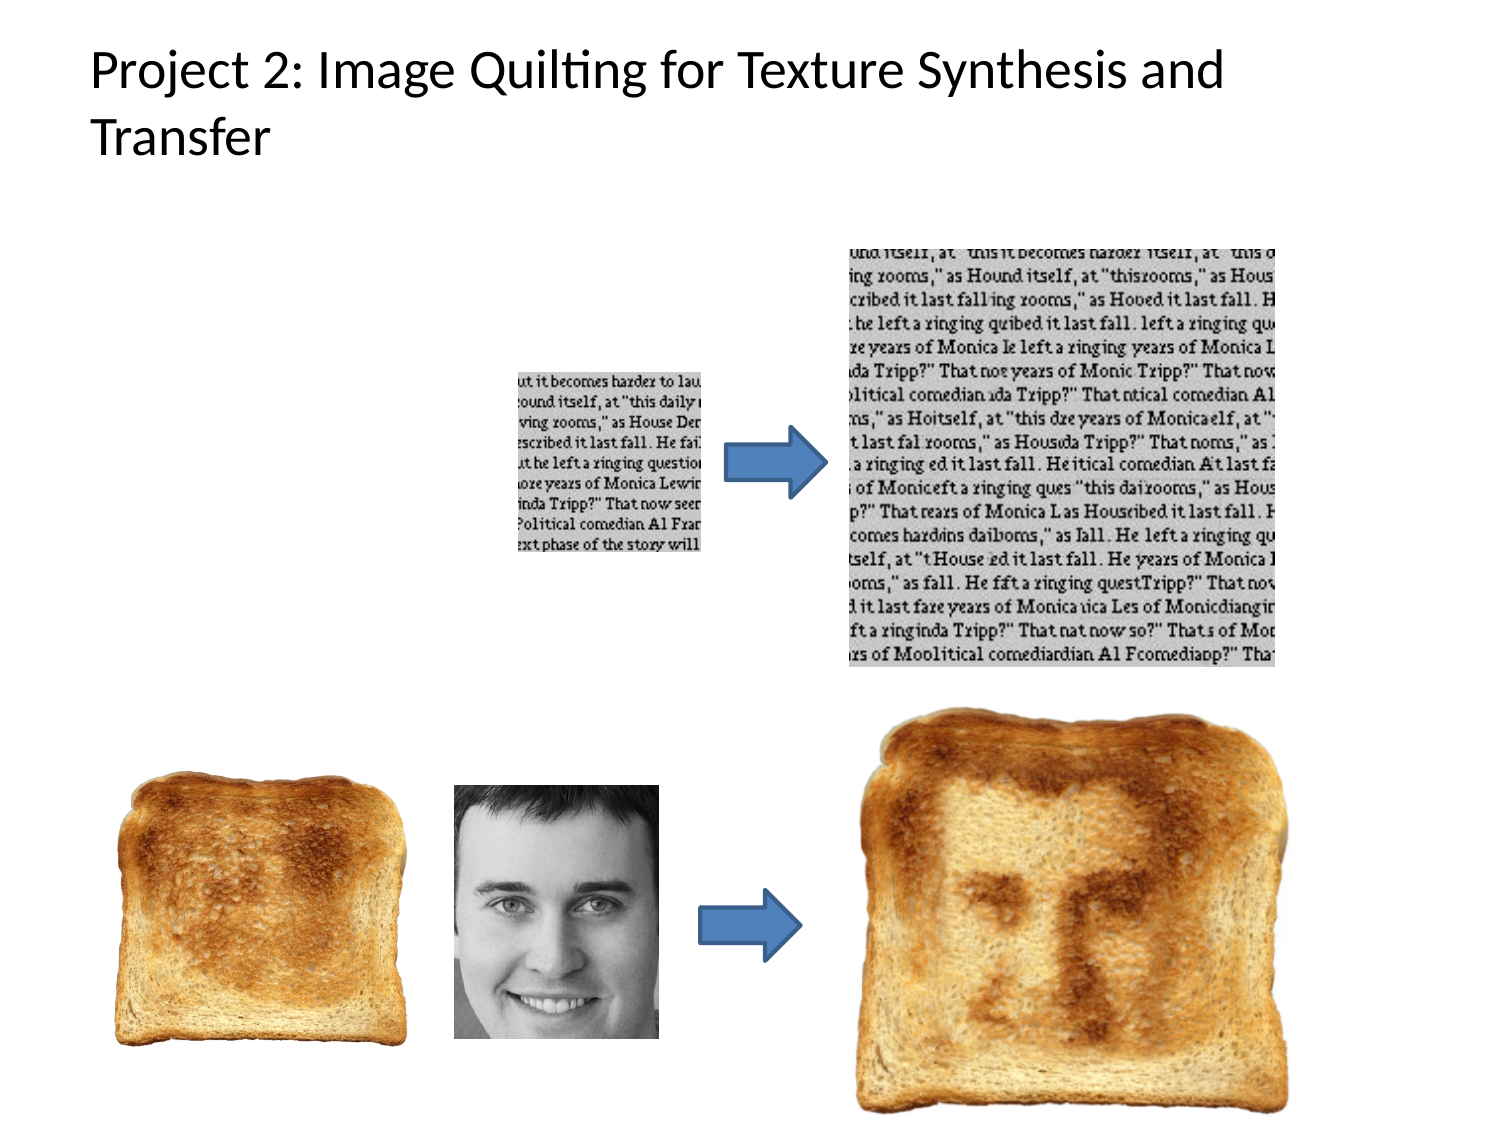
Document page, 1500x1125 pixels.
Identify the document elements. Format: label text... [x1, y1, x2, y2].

text_box [698, 887, 803, 963]
title Project 2: Image Quilting for Texture Synthesis and Transfer [75, 24, 1425, 175]
picture [56, 727, 659, 1097]
picture [849, 249, 1276, 667]
picture [849, 698, 1304, 1125]
picture [518, 372, 701, 552]
text_box [723, 424, 829, 500]
